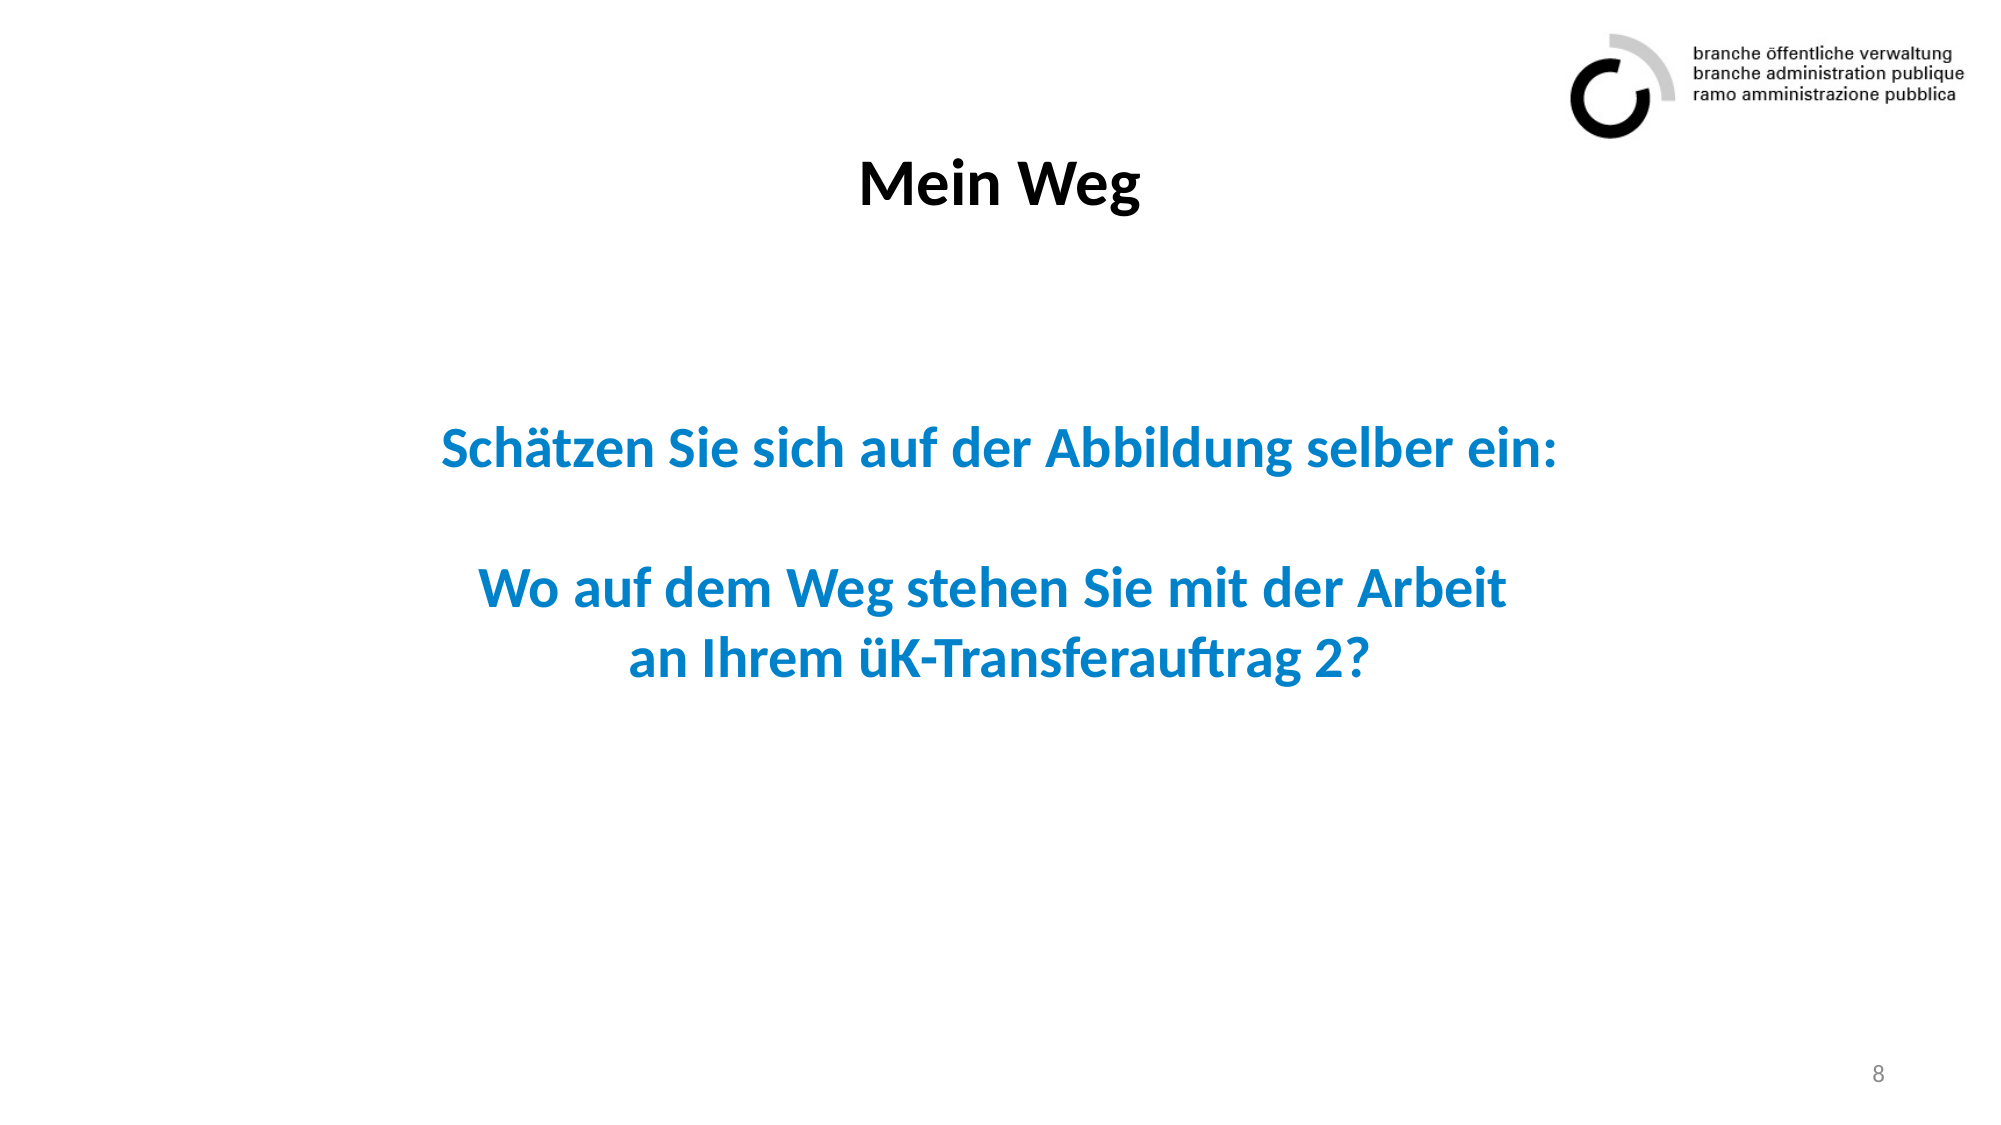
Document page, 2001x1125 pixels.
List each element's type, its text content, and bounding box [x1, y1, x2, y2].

title Mein Weg [99, 125, 1900, 233]
picture [1566, 28, 1975, 147]
slide_number 8 [1433, 1042, 1900, 1103]
text_box Schätzen Sie sich auf der Abbildung selber ein: Wo auf dem Weg stehen Sie mit der Arbeit an Ihrem üK-Transferauftrag 2? [99, 262, 1900, 835]
